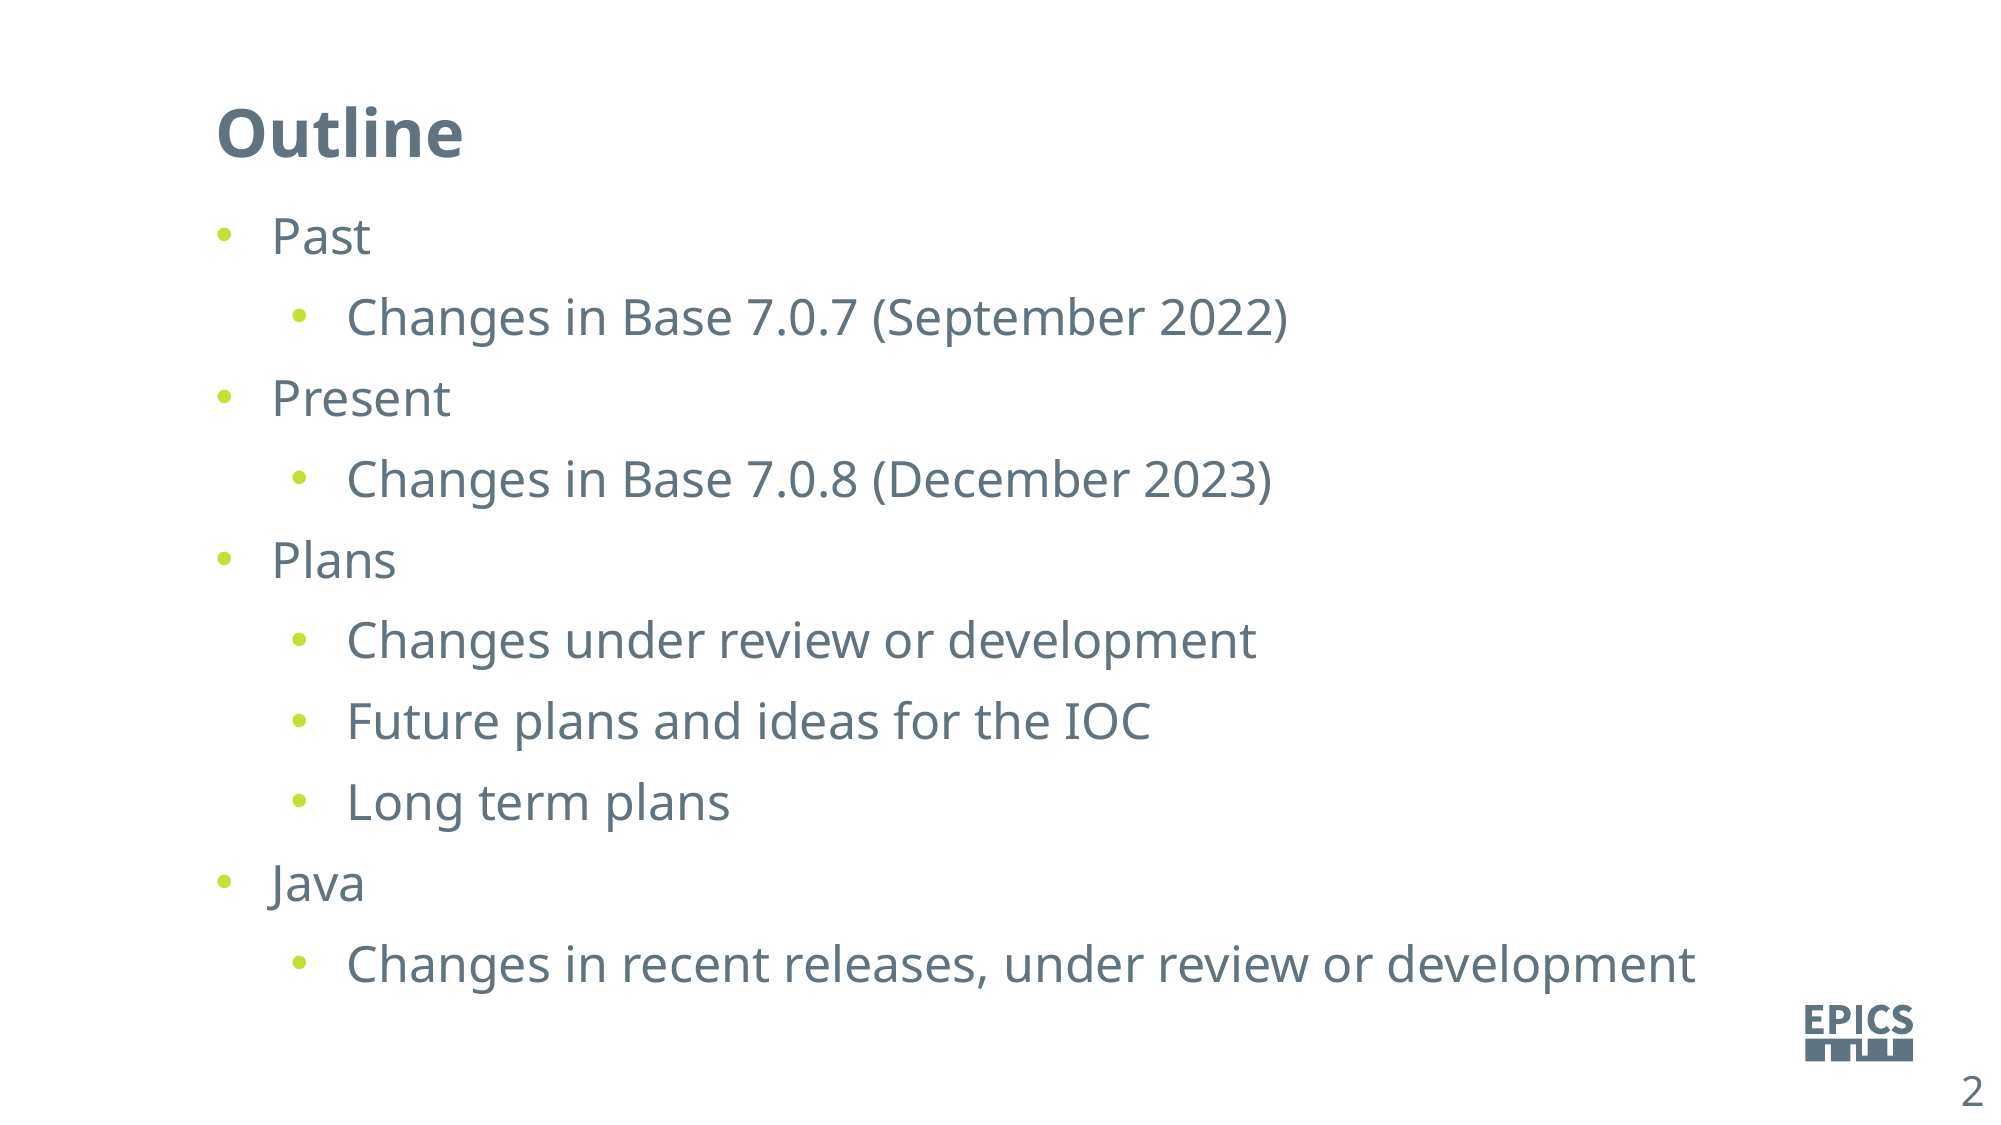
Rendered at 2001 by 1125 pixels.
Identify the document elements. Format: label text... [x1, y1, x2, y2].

text_box Outline Past Changes in Base 7.0.7 (September 2022) Present Changes in Base 7.0.8 (December 2023) Plans Changes under review or development Future plans and ideas for the IOC Long term plans Java Changes in recent releases, under review or development [215, 74, 1739, 993]
